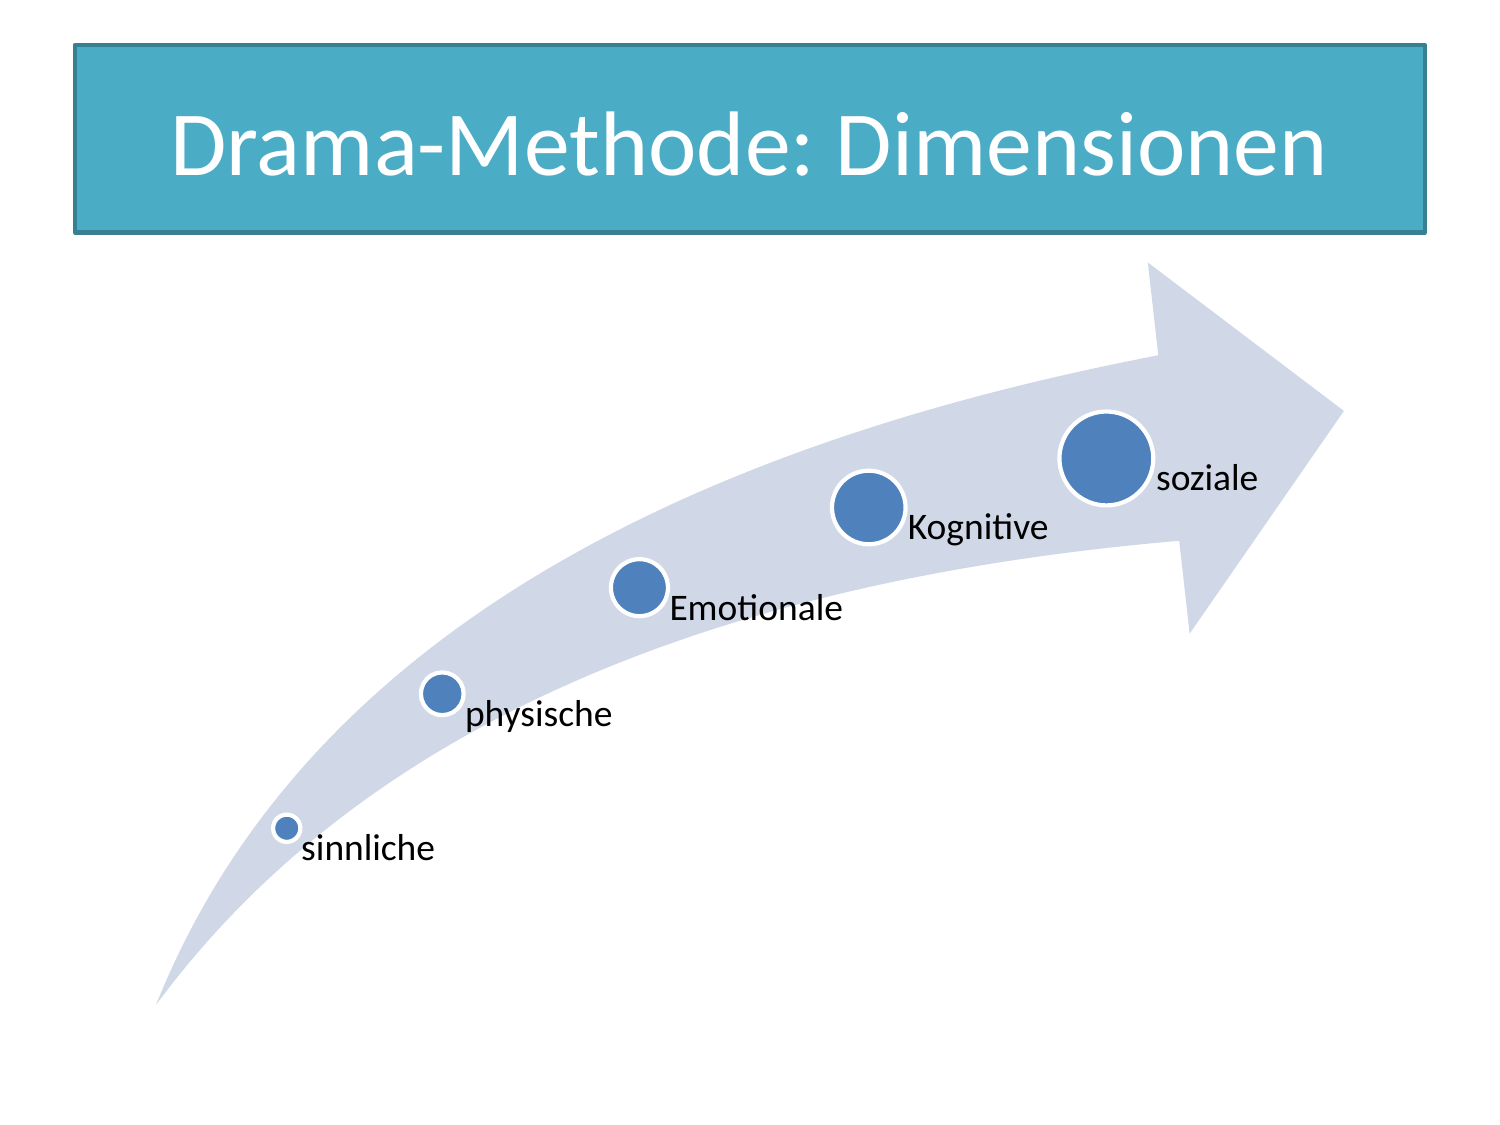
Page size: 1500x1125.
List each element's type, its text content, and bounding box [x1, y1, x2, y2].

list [74, 262, 1426, 1006]
title Drama-Methode: Dimensionen [73, 43, 1427, 235]
